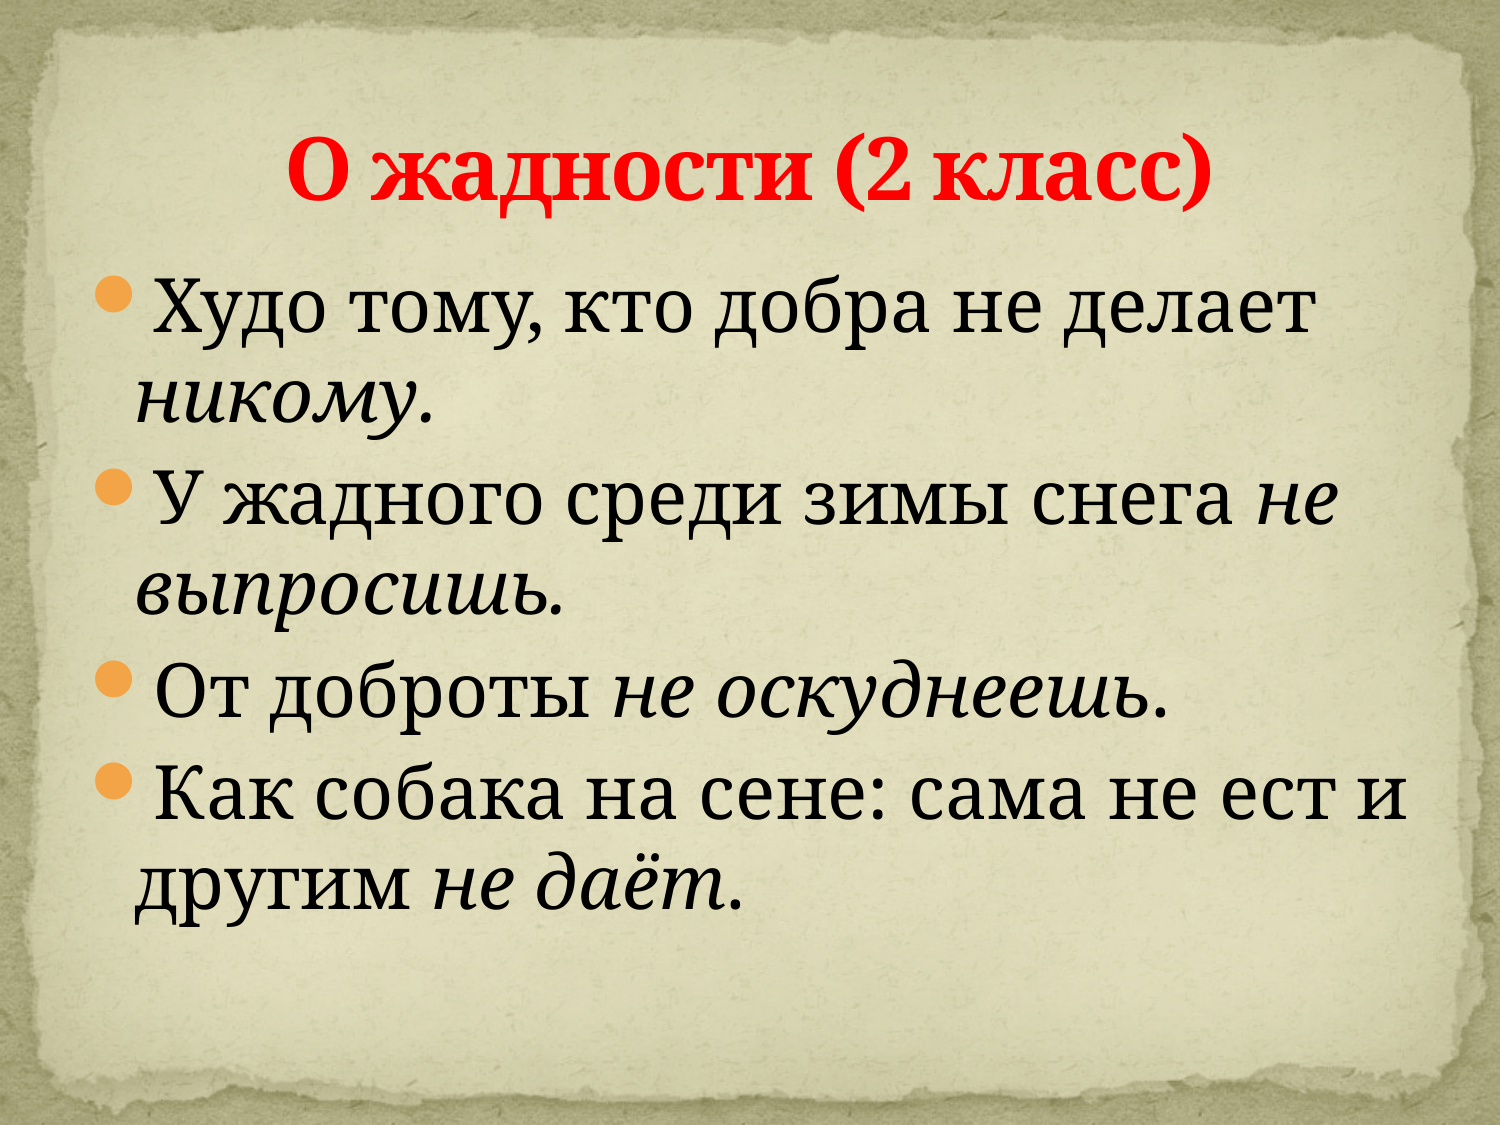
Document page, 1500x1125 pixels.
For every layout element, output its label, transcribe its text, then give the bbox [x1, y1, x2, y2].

list Худо тому, кто добра не делает никому. У жадного среди зимы снега не выпросишь. От доброты не оскуднеешь. Как собака на сене: сама не ест и другим не даёт. [75, 249, 1425, 1000]
title О жадности (2 класс) [74, 24, 1425, 225]
